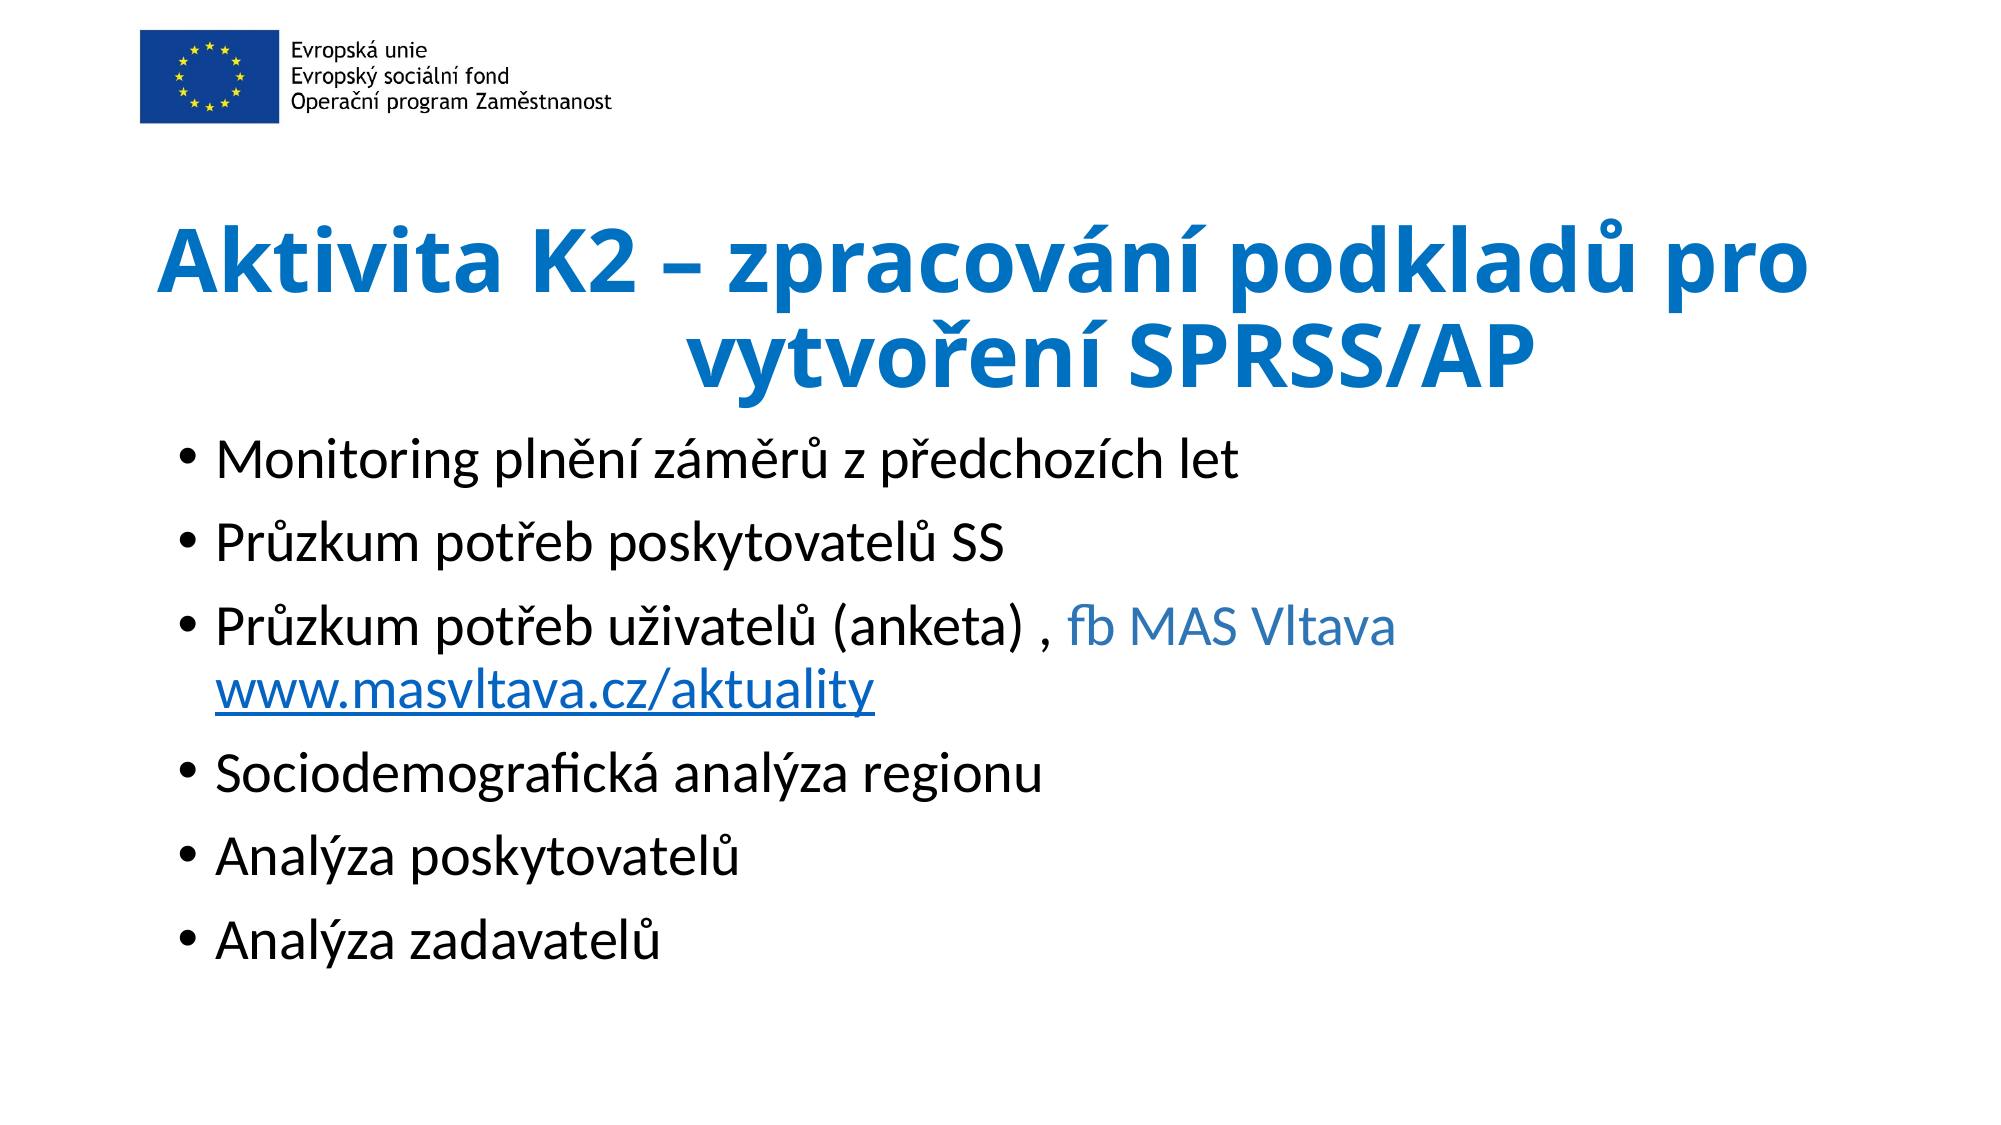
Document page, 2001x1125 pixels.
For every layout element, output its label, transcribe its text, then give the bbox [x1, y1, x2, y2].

picture [137, 27, 612, 126]
text_box Monitoring plnění záměrů z předchozích let Průzkum potřeb poskytovatelů SS Průzkum potřeb uživatelů (anketa) , fb MAS Vltava www.masvltava.cz/aktuality Sociodemografická analýza regionu Analýza poskytovatelů Analýza zadavatelů [162, 420, 1888, 1077]
text_box Aktivita K2 – zpracování podkladů pro vytvoření SPRSS/AP [142, 202, 1868, 421]
